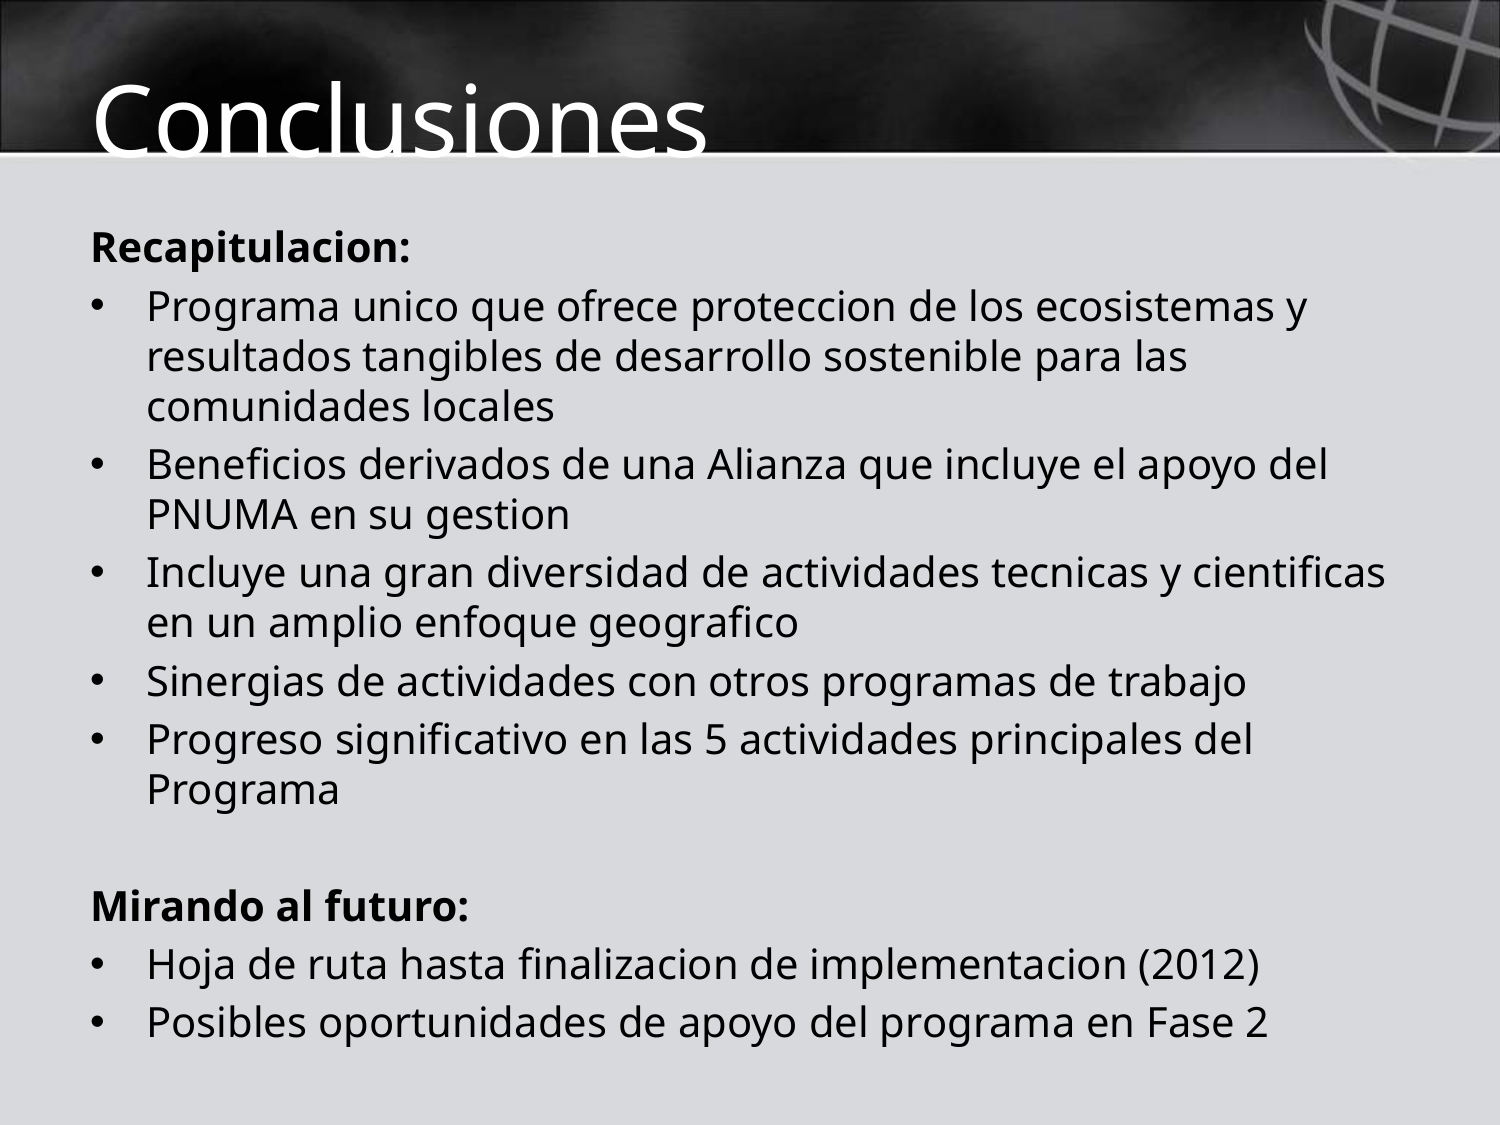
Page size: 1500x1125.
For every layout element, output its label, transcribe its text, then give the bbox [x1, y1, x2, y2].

title Conclusiones [75, 42, 1425, 185]
picture [0, 0, 1500, 1125]
list Recapitulacion: Programa unico que ofrece proteccion de los ecosistemas y resultados tangibles de desarrollo sostenible para las comunidades locales Beneficios derivados de una Alianza que incluye el apoyo del PNUMA en su gestion Incluye una gran diversidad de actividades tecnicas y cientificas en un amplio enfoque geografico Sinergias de actividades con otros programas de trabajo Progreso significativo en las 5 actividades principales del Programa Mirando al futuro: Hoja de ruta hasta finalizacion de implementacion (2012) Posibles oportunidades de apoyo del programa en Fase 2 [75, 213, 1425, 956]
